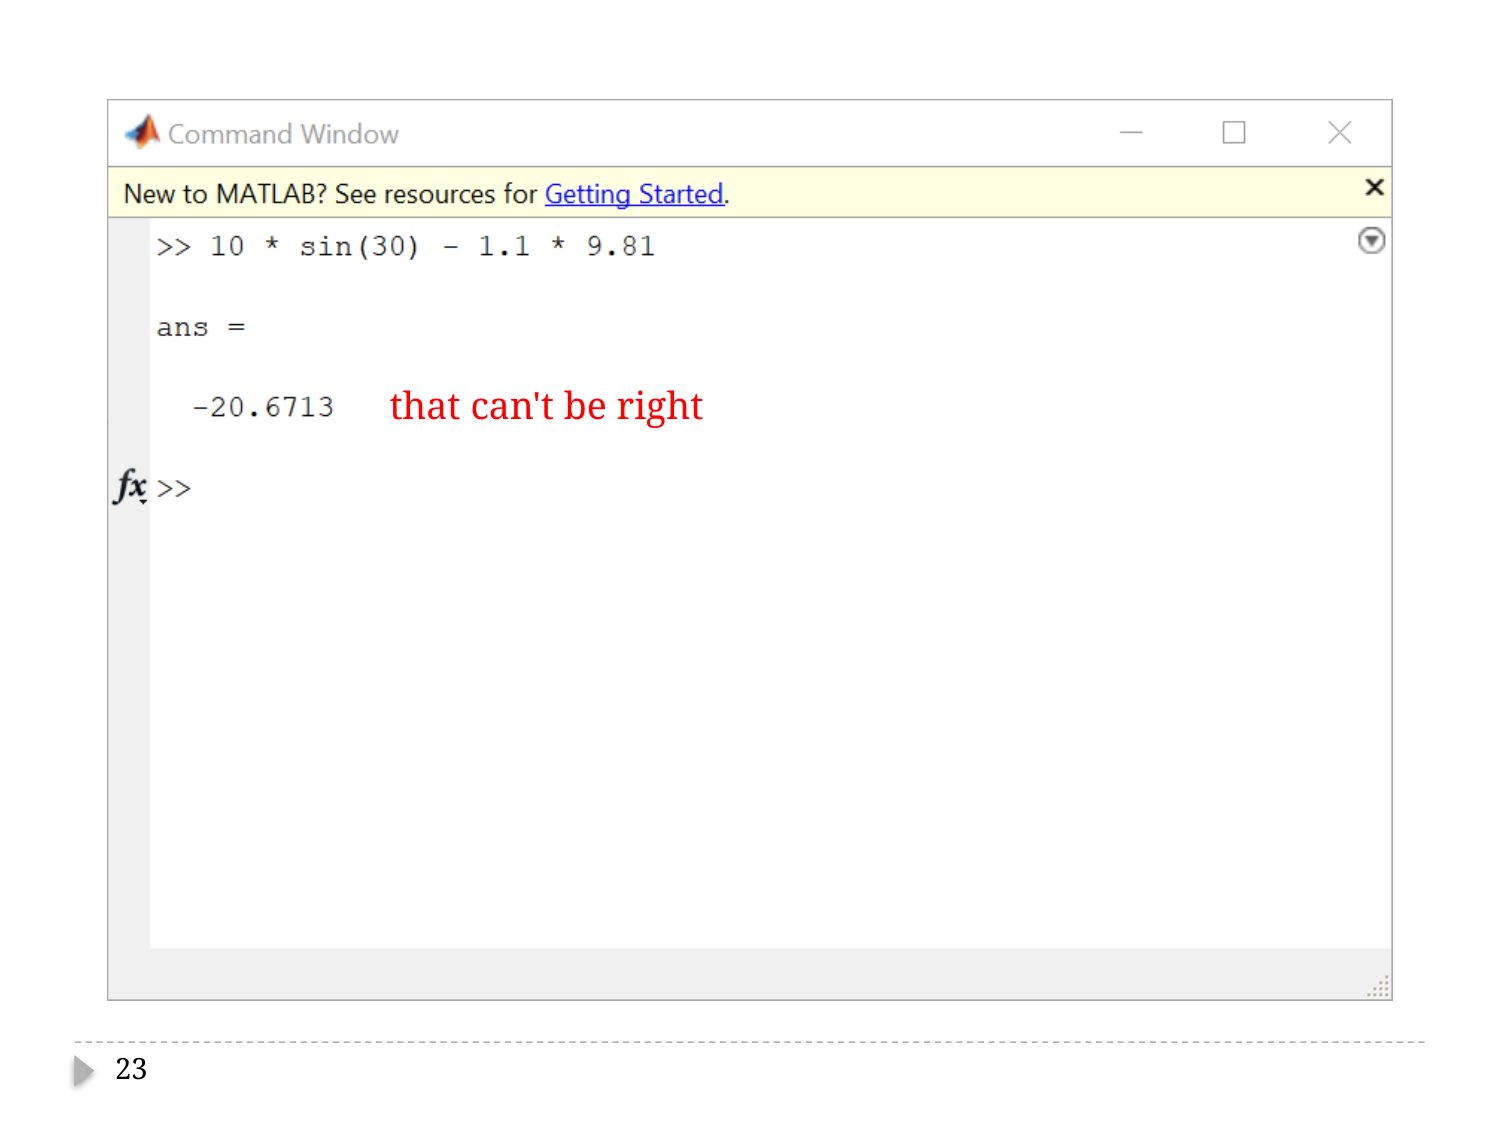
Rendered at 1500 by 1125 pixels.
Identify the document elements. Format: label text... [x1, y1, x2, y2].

picture [107, 99, 1393, 1001]
slide_number 23 [100, 1042, 426, 1103]
